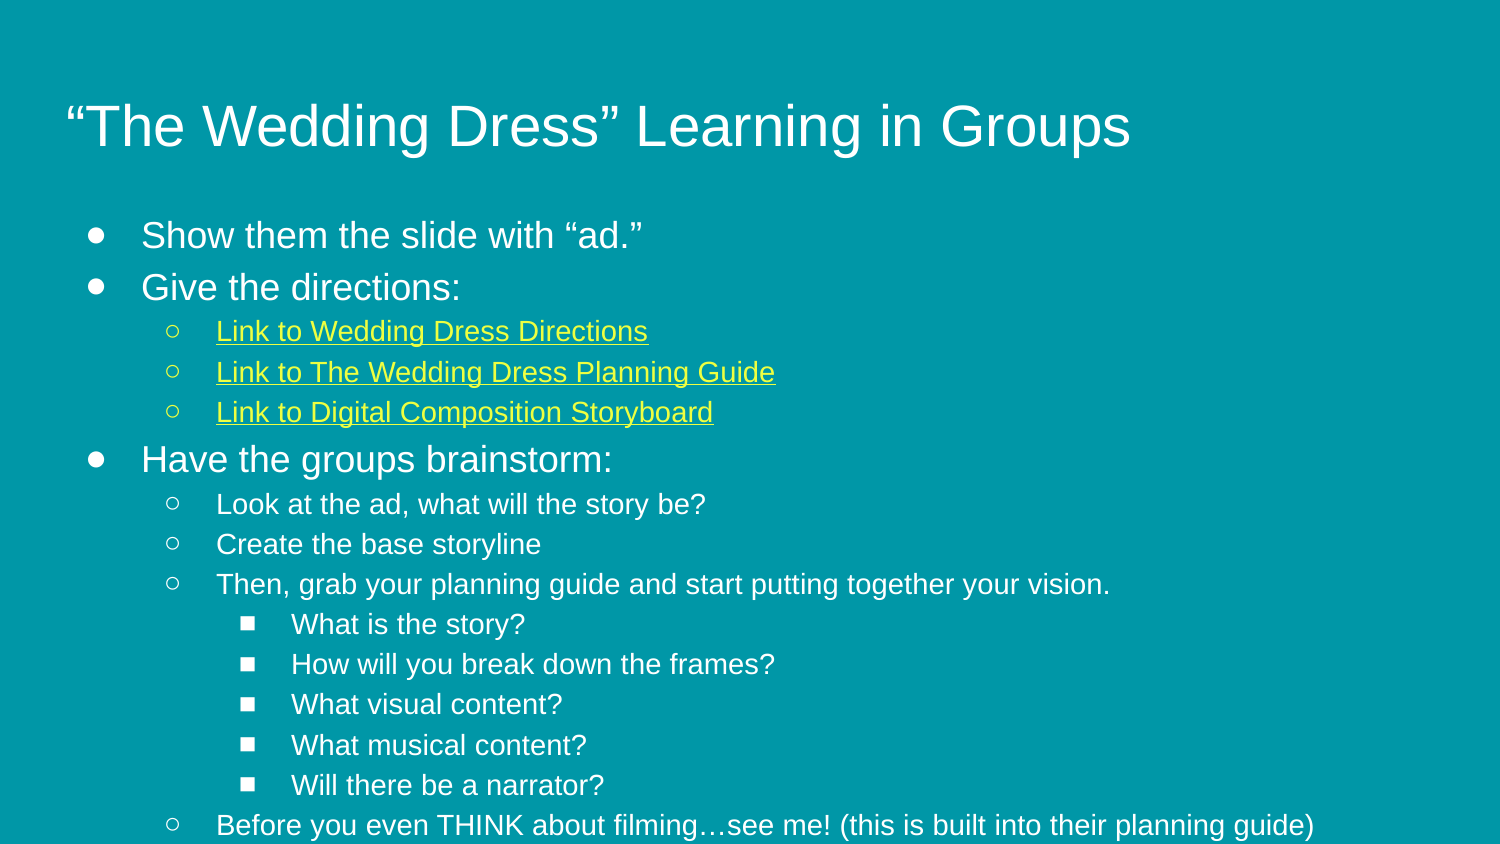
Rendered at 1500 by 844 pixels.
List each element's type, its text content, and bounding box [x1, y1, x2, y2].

list Show them the slide with “ad.” Give the directions: Link to Wedding Dress Directions Link to The Wedding Dress Planning Guide Link to Digital Composition Storyboard Have the groups brainstorm: Look at the ad, what will the story be? Create the base storyline Then, grab your planning guide and start putting together your vision. What is the story? How will you break down the frames? What visual content? What musical content? Will there be a narrator? Before you even THINK about filming…see me! (this is built into their planning guide) [51, 189, 1449, 750]
title “The Wedding Dress” Learning in Groups [51, 72, 1449, 167]
